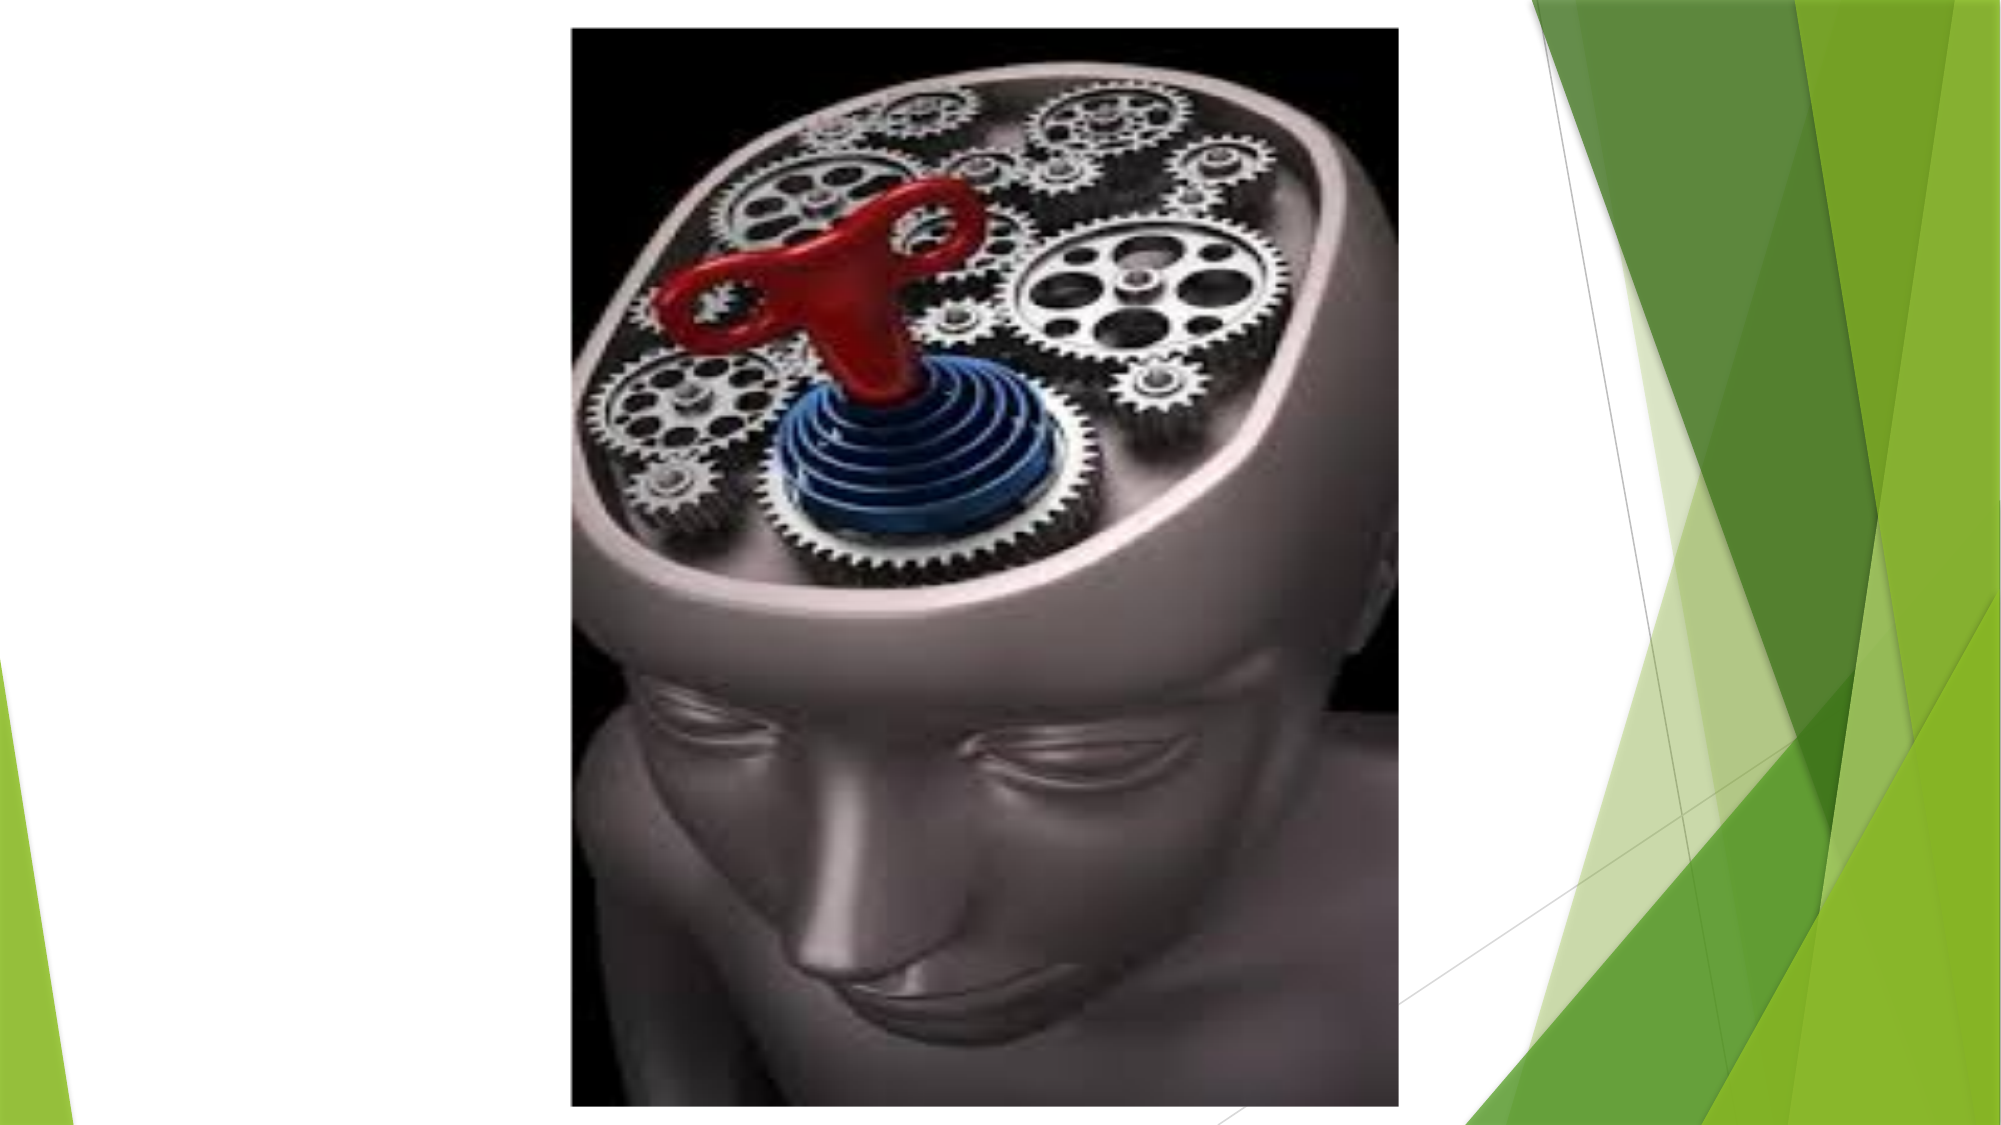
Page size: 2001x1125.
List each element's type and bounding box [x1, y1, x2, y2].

picture [444, 29, 1525, 1106]
